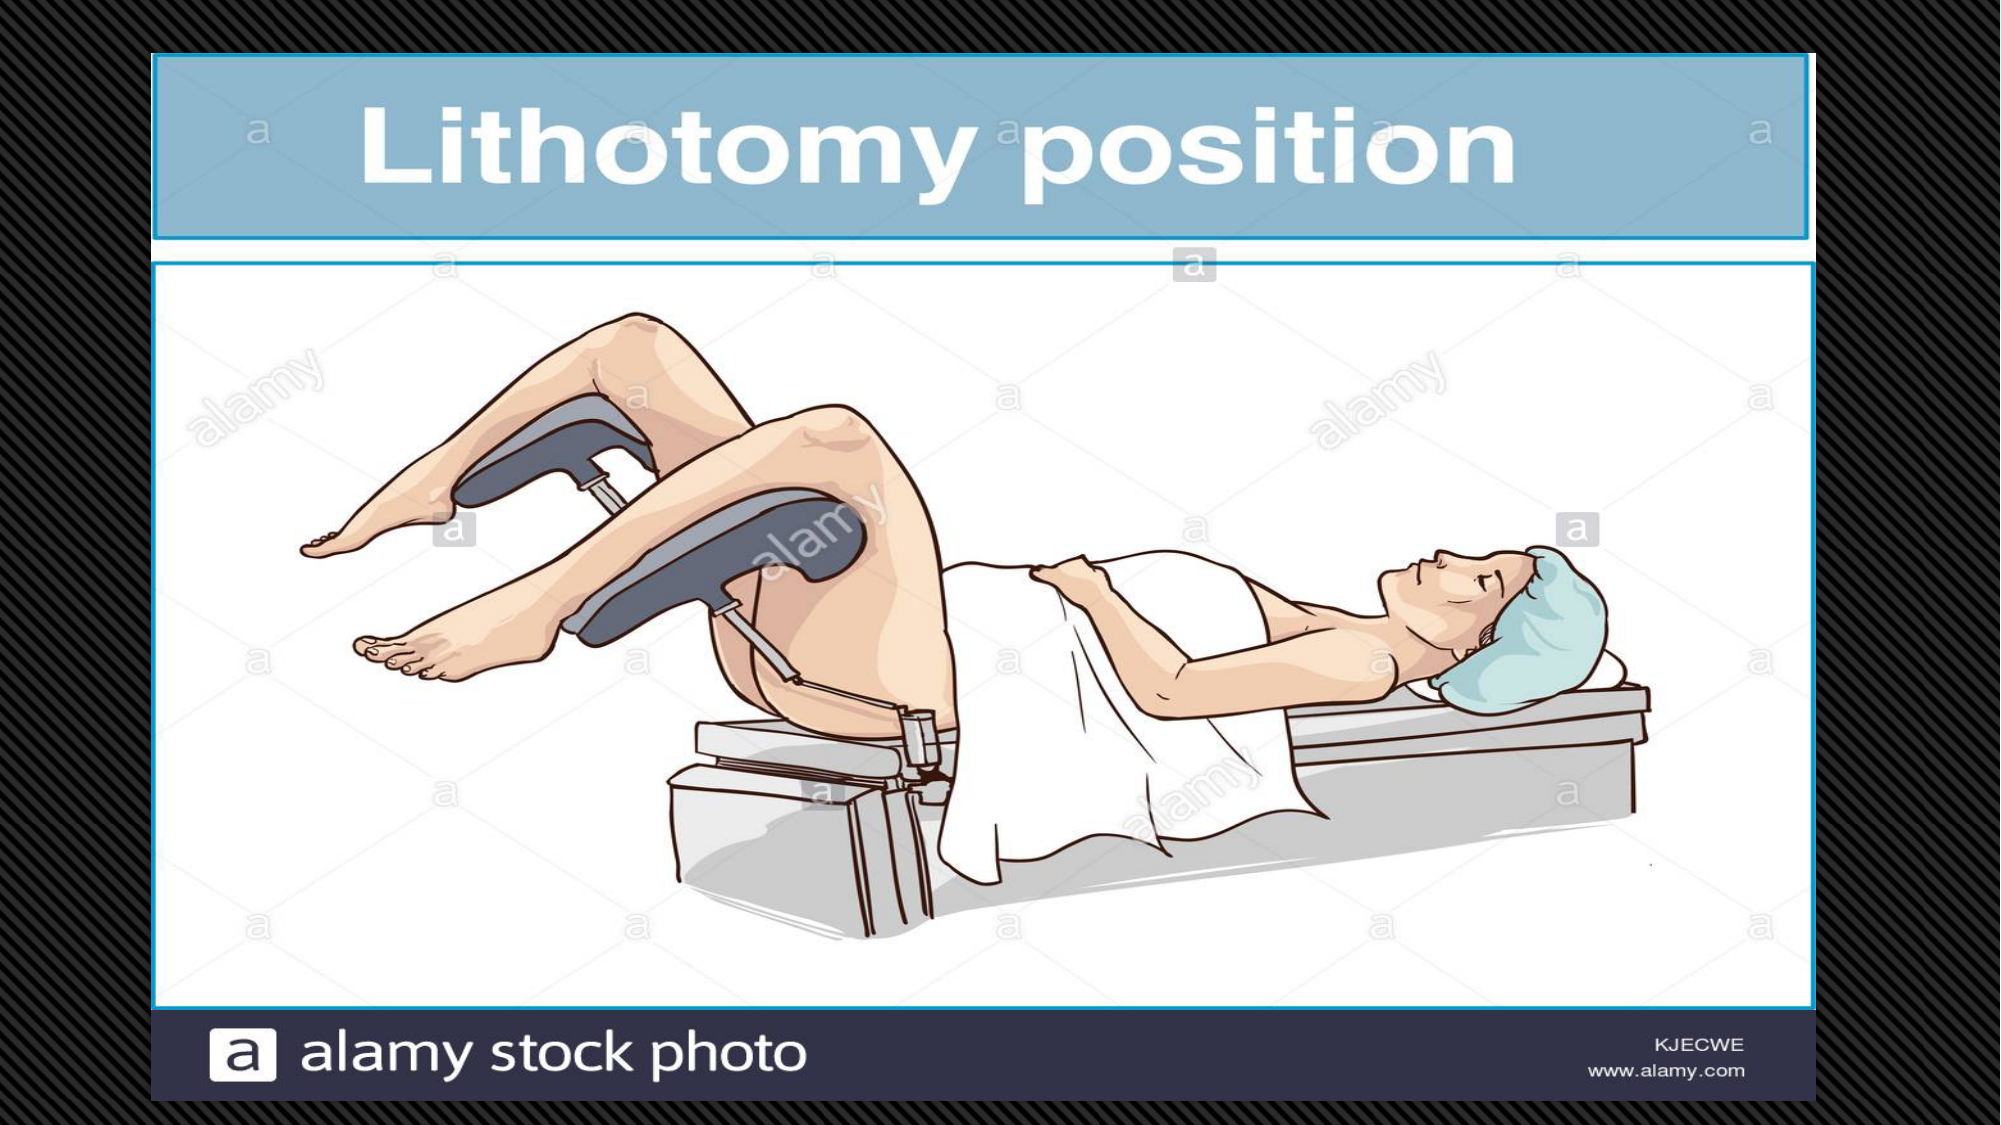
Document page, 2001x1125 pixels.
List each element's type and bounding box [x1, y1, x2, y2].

text_box [0, 0, 2000, 1125]
list [150, 52, 1816, 1102]
